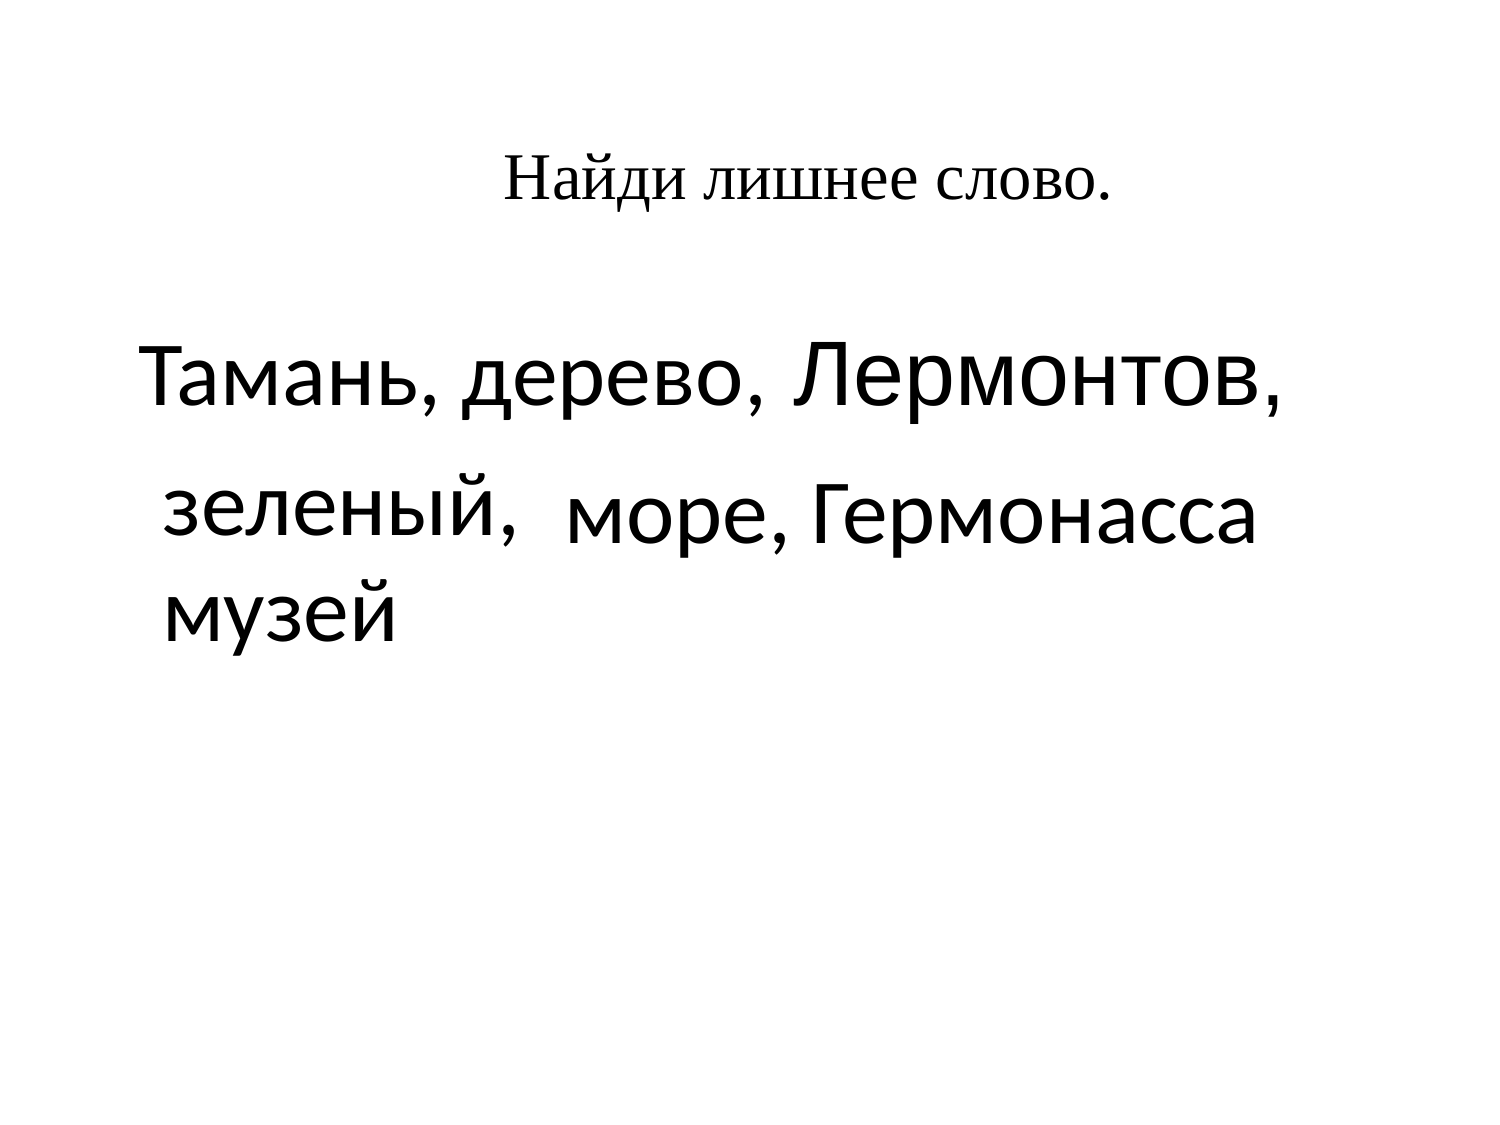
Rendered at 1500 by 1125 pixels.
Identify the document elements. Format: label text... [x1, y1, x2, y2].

text_box Найди лишнее слово. [206, 125, 1412, 221]
text_box Тамань, дерево, Лермонтов, [123, 306, 1317, 431]
text_box музей [147, 542, 479, 668]
list море, Гермонасса [548, 444, 1500, 870]
text_box зеленый, [147, 436, 786, 561]
